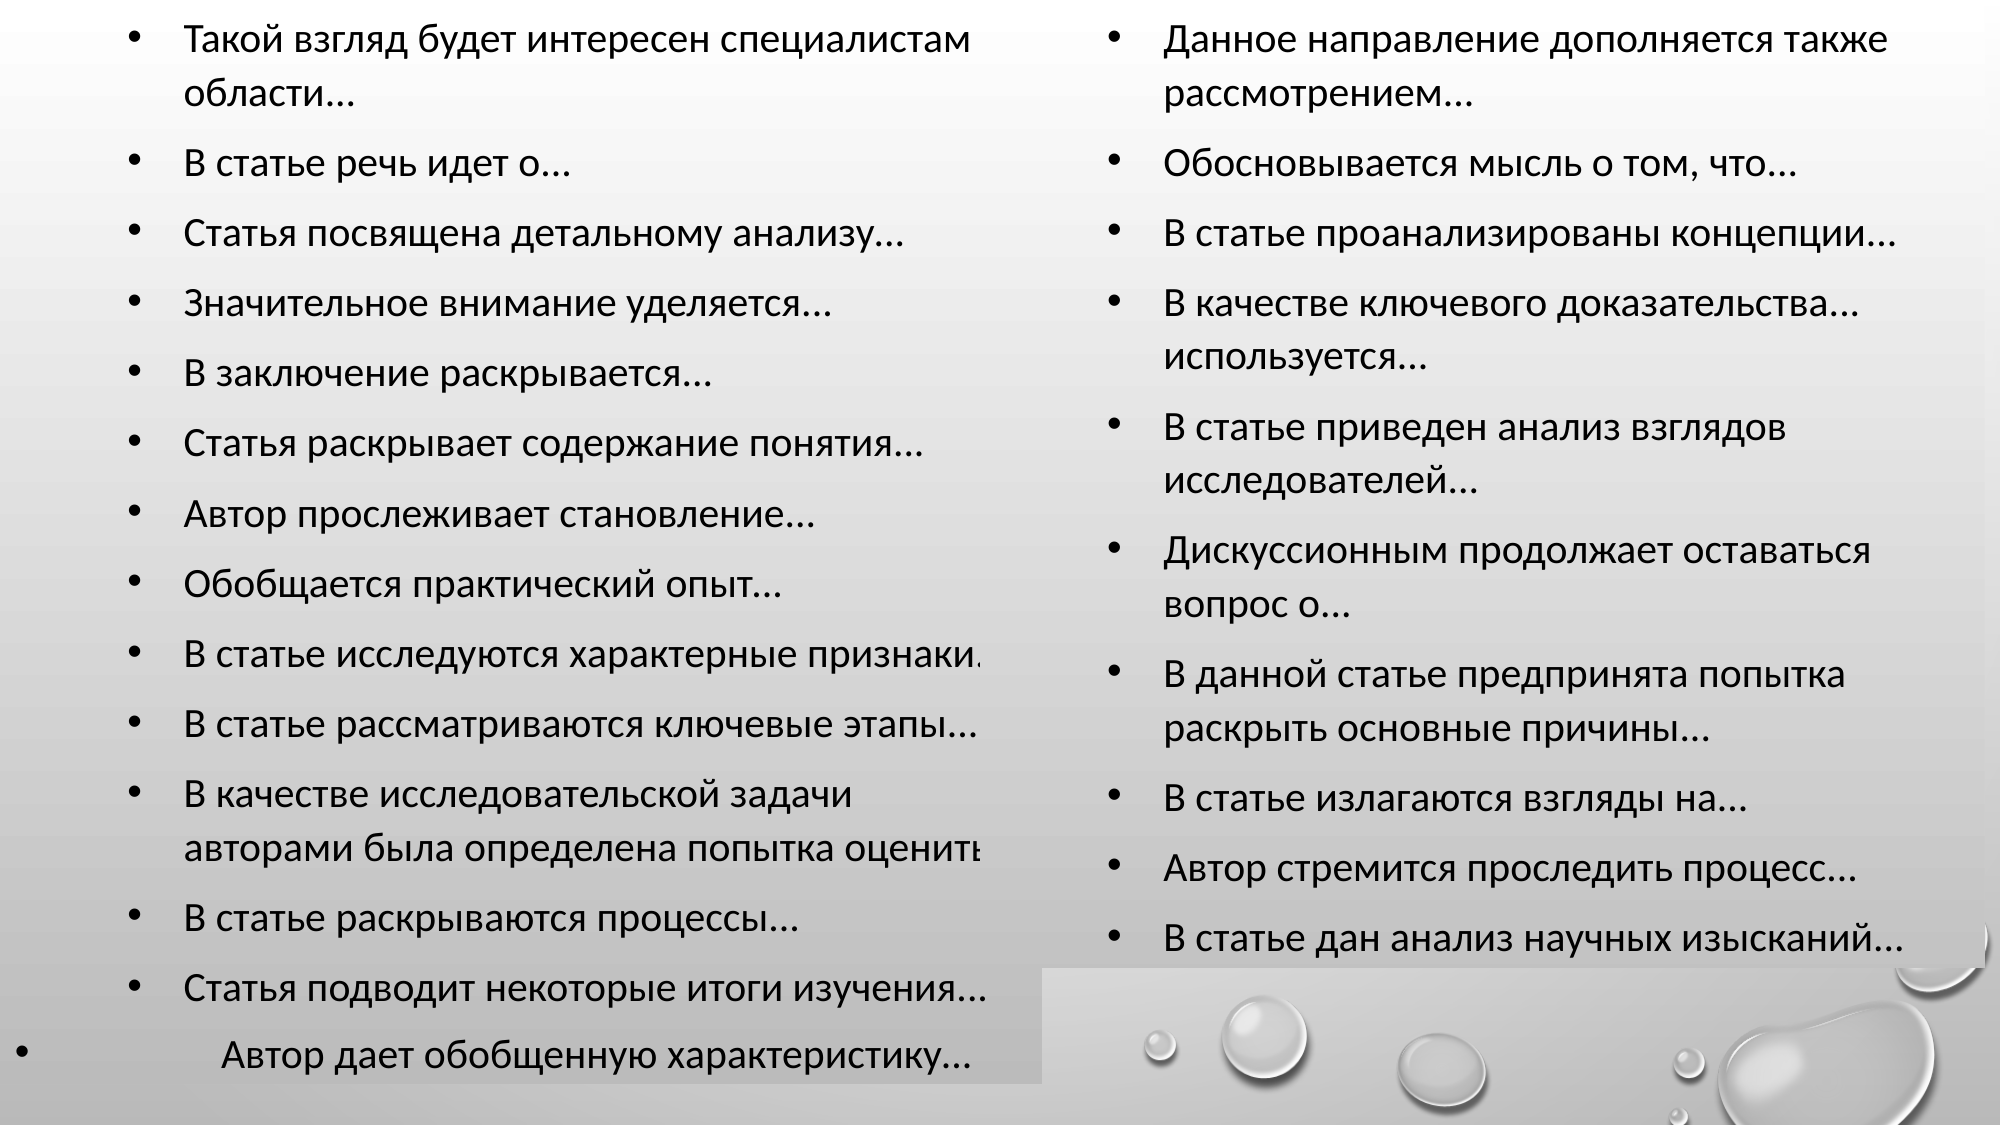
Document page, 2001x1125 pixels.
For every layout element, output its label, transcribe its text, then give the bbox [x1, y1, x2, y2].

text_box Такой взгляд будет интересен специалистам в области... В статье речь идет о... Статья посвящена детальному анализу... Значительное внимание уделяется... В заключение раскрывается... Статья раскрывает содержание понятия... Автор прослеживает становление... Обобщается практический опыт... В статье исследуются характерные признаки... В статье рассматриваются ключевые этапы... В качестве исследовательской задачи авторами была определена попытка оценить... В статье раскрываются процессы... Статья подводит некоторые итоги изучения... Автор дает обобщенную характеристику... [0, 0, 1042, 1084]
picture [0, 0, 2000, 1125]
text_box Данное направление дополняется также рассмотрением... Обосновывается мысль о том, что... В статье проанализированы концепции... В качестве ключевого доказательства... используется... В статье приведен анализ взглядов исследователей... Дискуссионным продолжает оставаться вопрос о... В данной статье предпринята попытка раскрыть основные причины... В статье излагаются взгляды на... Автор стремится проследить процесс... В статье дан анализ научных изысканий... [979, 0, 1985, 968]
